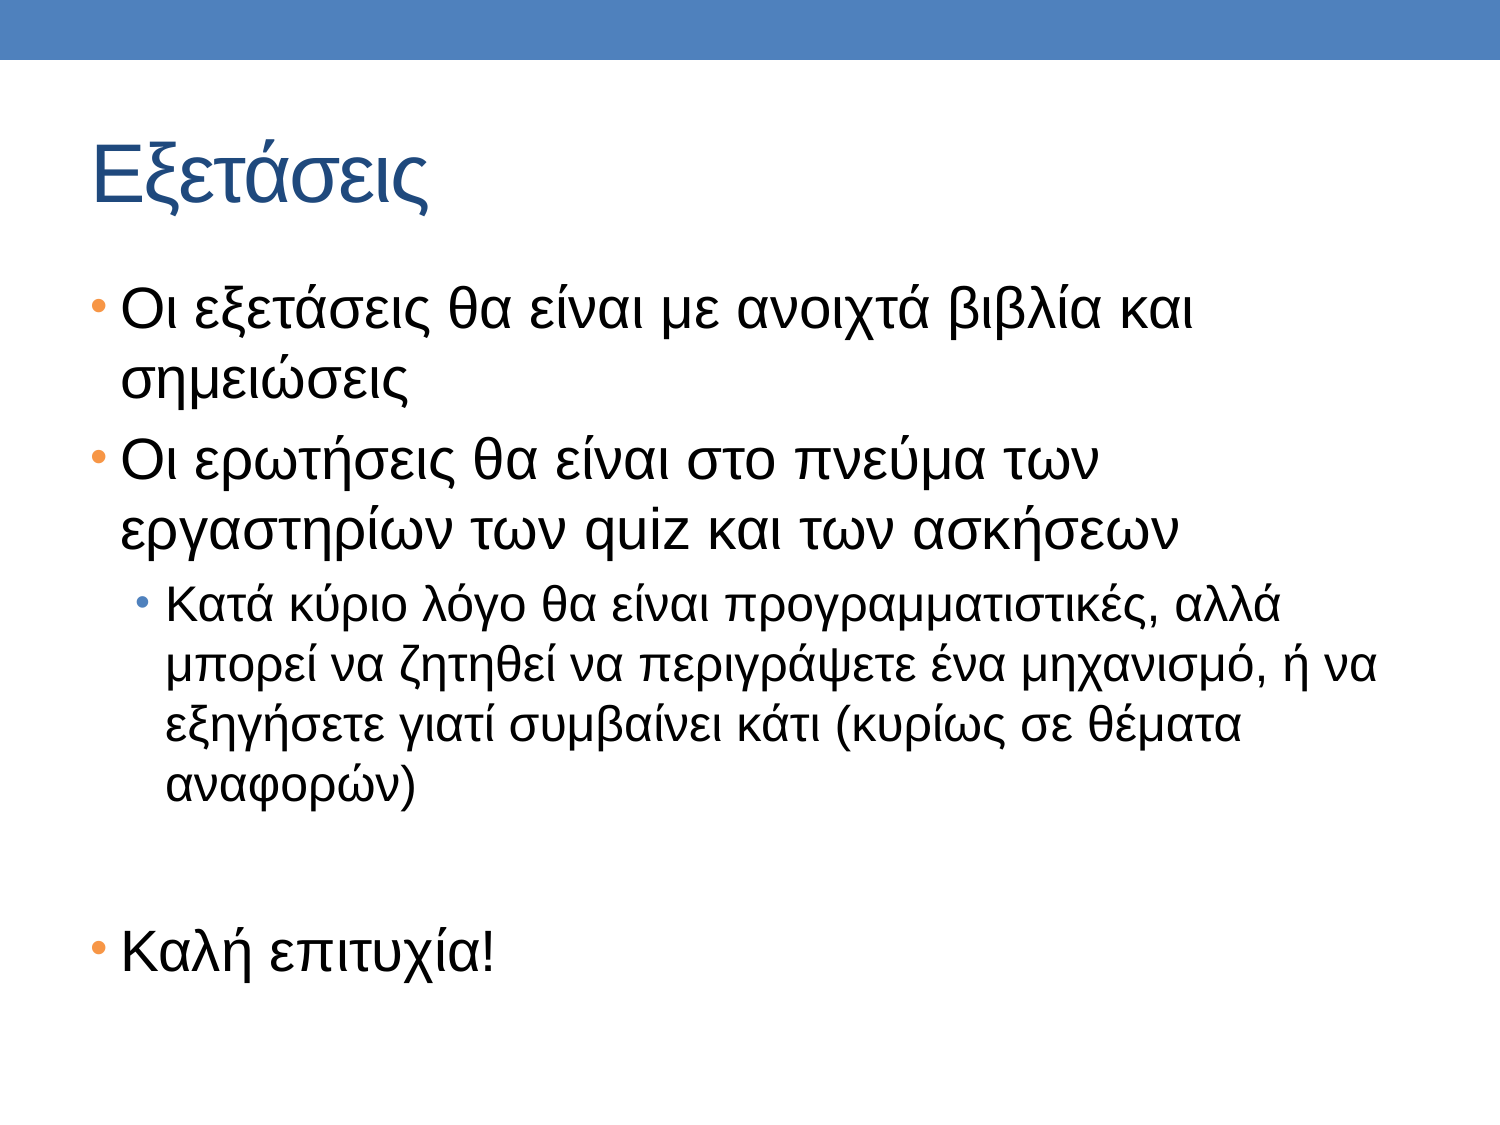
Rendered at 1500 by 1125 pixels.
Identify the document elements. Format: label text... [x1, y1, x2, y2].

list Οι εξετάσεις θα είναι με ανοιχτά βιβλία και σημειώσεις Οι ερωτήσεις θα είναι στο πνεύμα των εργαστηρίων των quiz και των ασκήσεων Κατά κύριο λόγο θα είναι προγραμματιστικές, αλλά μπορεί να ζητηθεί να περιγράψετε ένα μηχανισμό, ή να εξηγήσετε γιατί συμβαίνει κάτι (κυρίως σε θέματα αναφορών) Καλή επιτυχία! [75, 262, 1425, 1063]
title Εξετάσεις [75, 87, 1425, 250]
